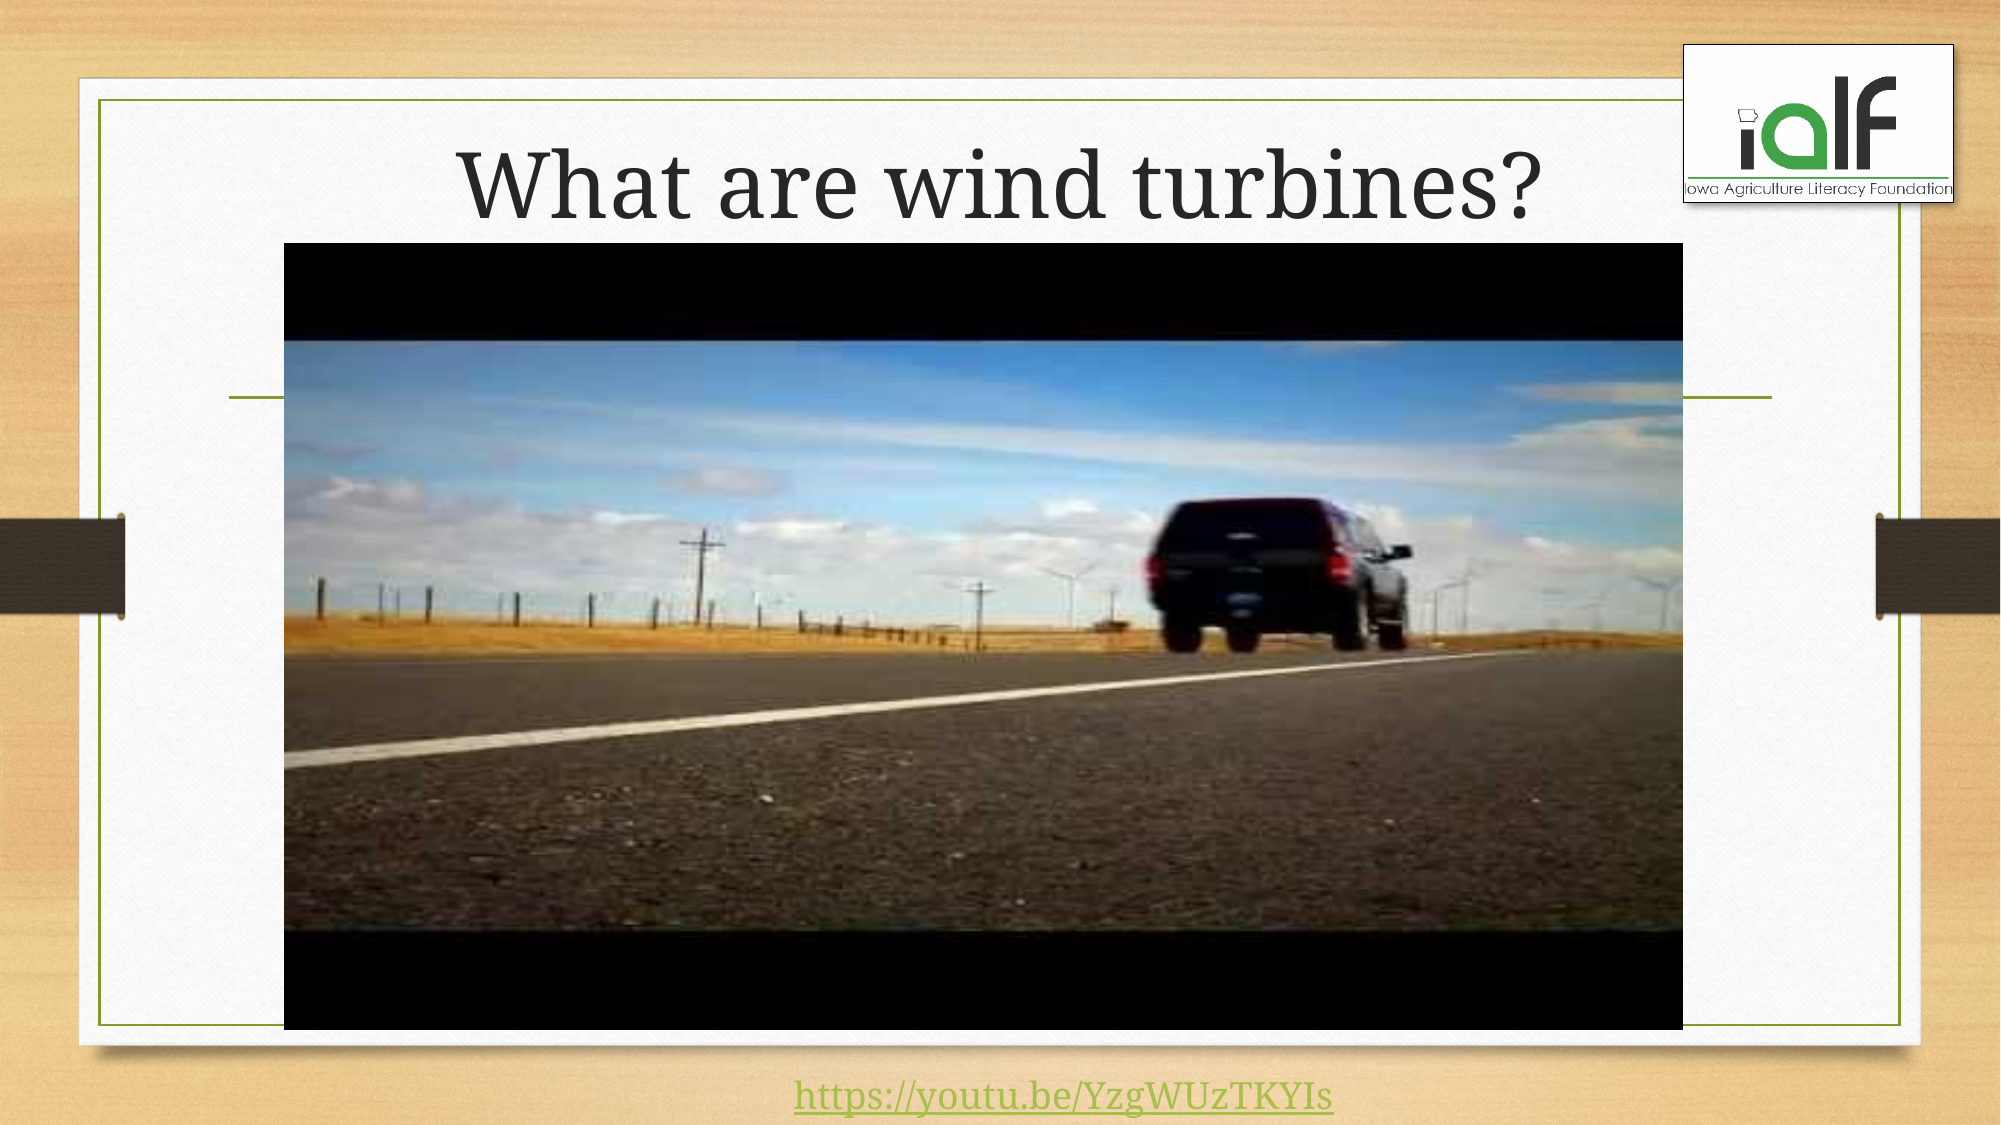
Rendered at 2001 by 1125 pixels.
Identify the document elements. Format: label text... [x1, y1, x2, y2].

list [283, 242, 1684, 1031]
text_box https://youtu.be/YzgWUzTKYIs [778, 1064, 1349, 1125]
picture [0, 0, 2001, 1125]
title What are wind turbines? [212, 74, 1788, 289]
